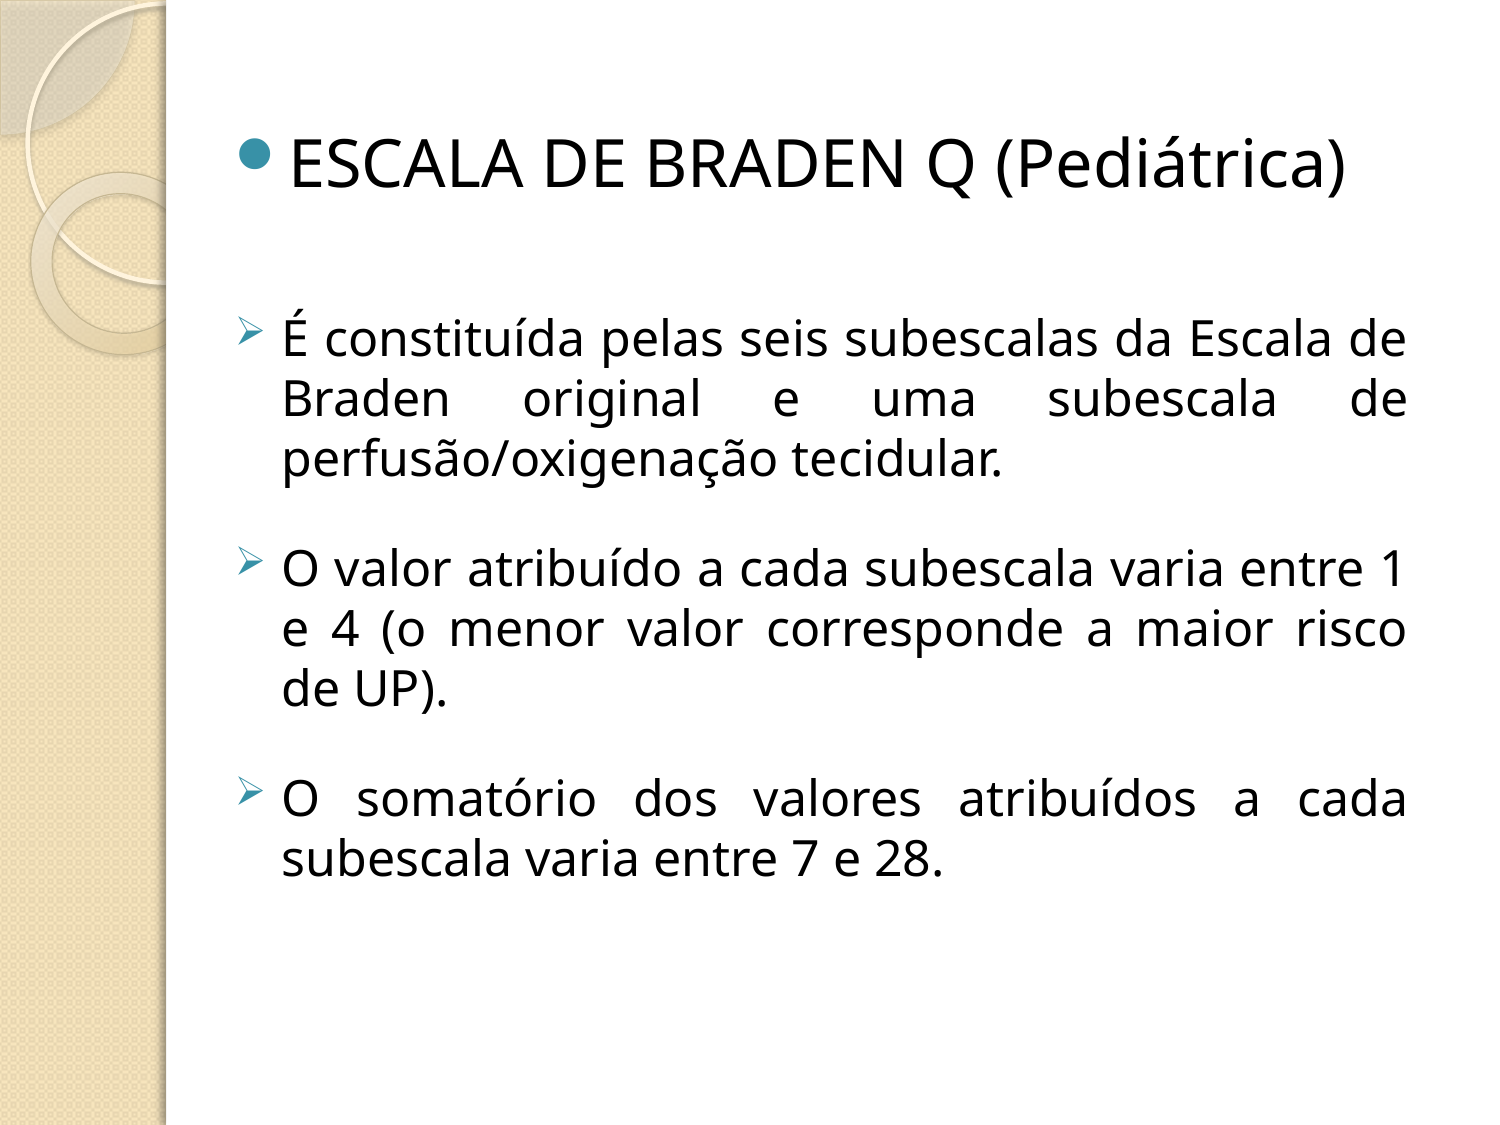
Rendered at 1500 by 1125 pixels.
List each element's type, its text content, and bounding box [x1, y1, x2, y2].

list ESCALA DE BRADEN Q (Pediátrica) É constituída pelas seis subescalas da Escala de Braden original e uma subescala de perfusão/oxigenação tecidular. O valor atribuído a cada subescala varia entre 1 e 4 (o menor valor corresponde a maior risco de UP). O somatório dos valores atribuídos a cada subescala varia entre 7 e 28. [206, 113, 1424, 976]
